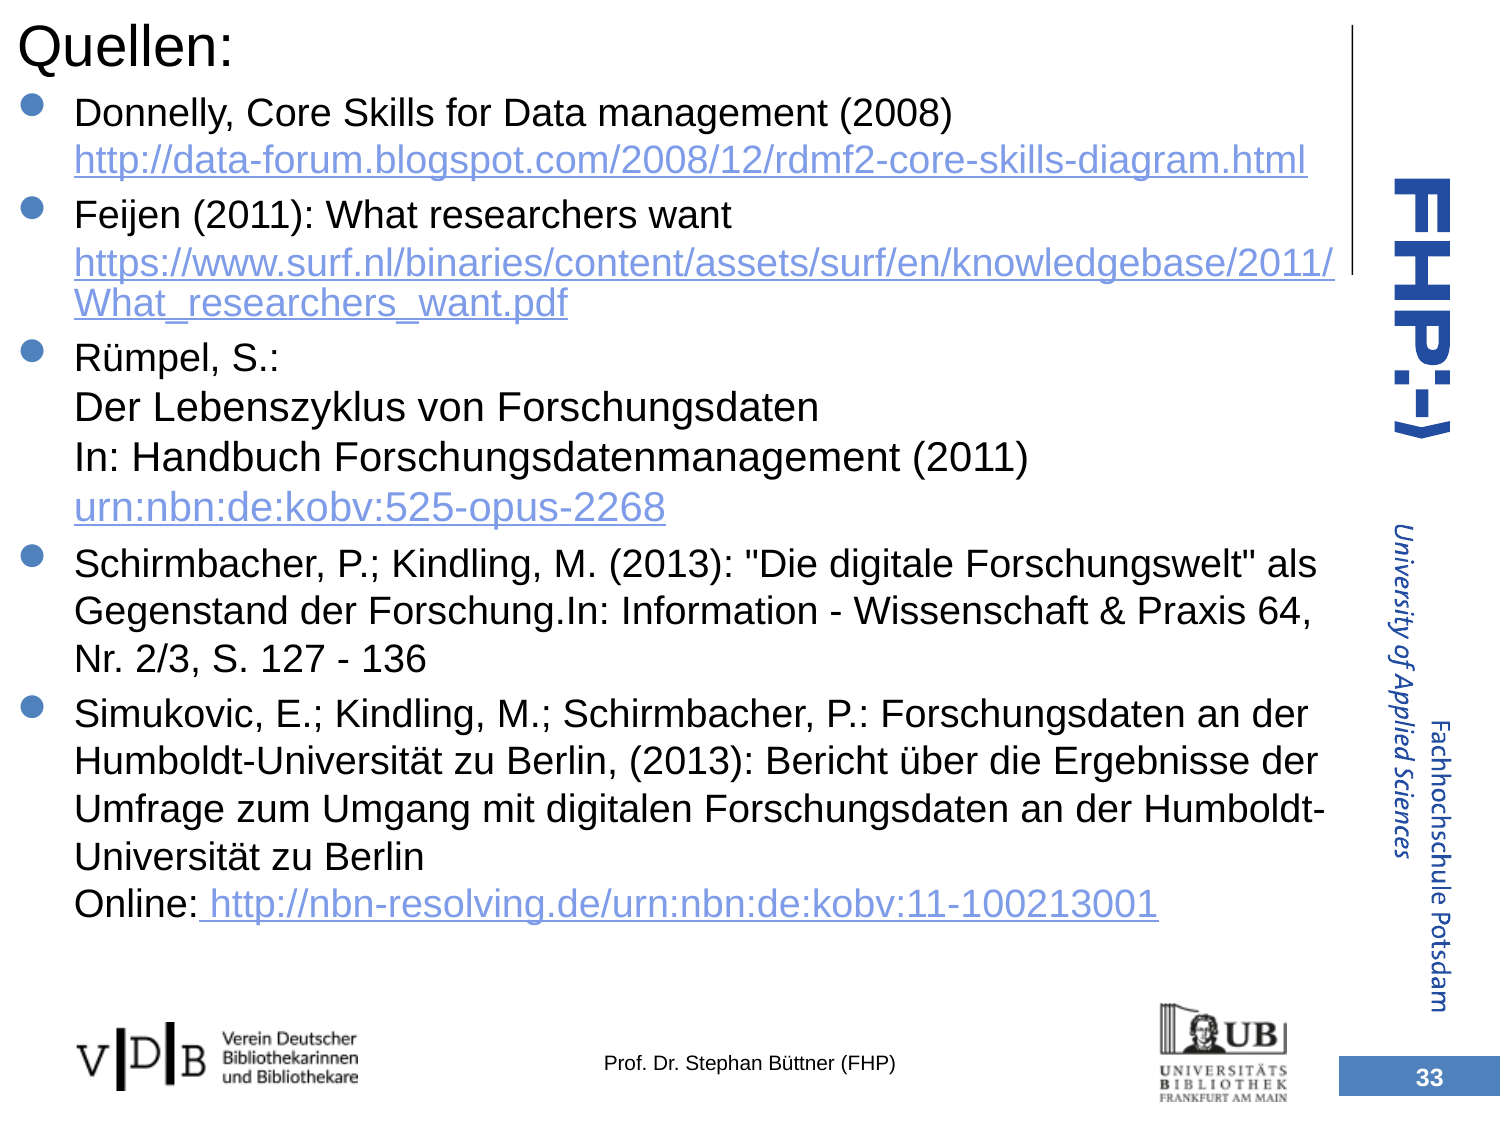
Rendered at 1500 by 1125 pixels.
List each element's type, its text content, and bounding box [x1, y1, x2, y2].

list Quellen: Donnelly, Core Skills for Data management (2008) http://data-forum.blogspot.com/2008/12/rdmf2-core-skills-diagram.html Feijen (2011): What researchers want https://www.surf.nl/binaries/content/assets/surf/en/knowledgebase/2011/What_researchers_want.pdf Rümpel, S.: Der Lebenszyklus von Forschungsdaten In: Handbuch Forschungsdatenmanagement (2011) urn:nbn:de:kobv:525-opus-2268 Schirmbacher, P.; Kindling, M. (2013): "Die digitale Forschungswelt" als Gegenstand der Forschung.In: Information - Wissenschaft & Praxis 64, Nr. 2/3, S. 127 - 136 Simukovic, E.; Kindling, M.; Schirmbacher, P.: Forschungsdaten an der Humboldt-Universität zu Berlin, (2013): Bericht über die Ergebnisse der Umfrage zum Umgang mit digitalen Forschungsdaten an der Humboldt-Universität zu Berlin Online: http://nbn-resolving.de/urn:nbn:de:kobv:11-100213001 [2, 0, 1353, 859]
picture [76, 1022, 358, 1091]
slide_number 33 [1352, 1046, 1459, 1106]
picture [1141, 1003, 1287, 1102]
